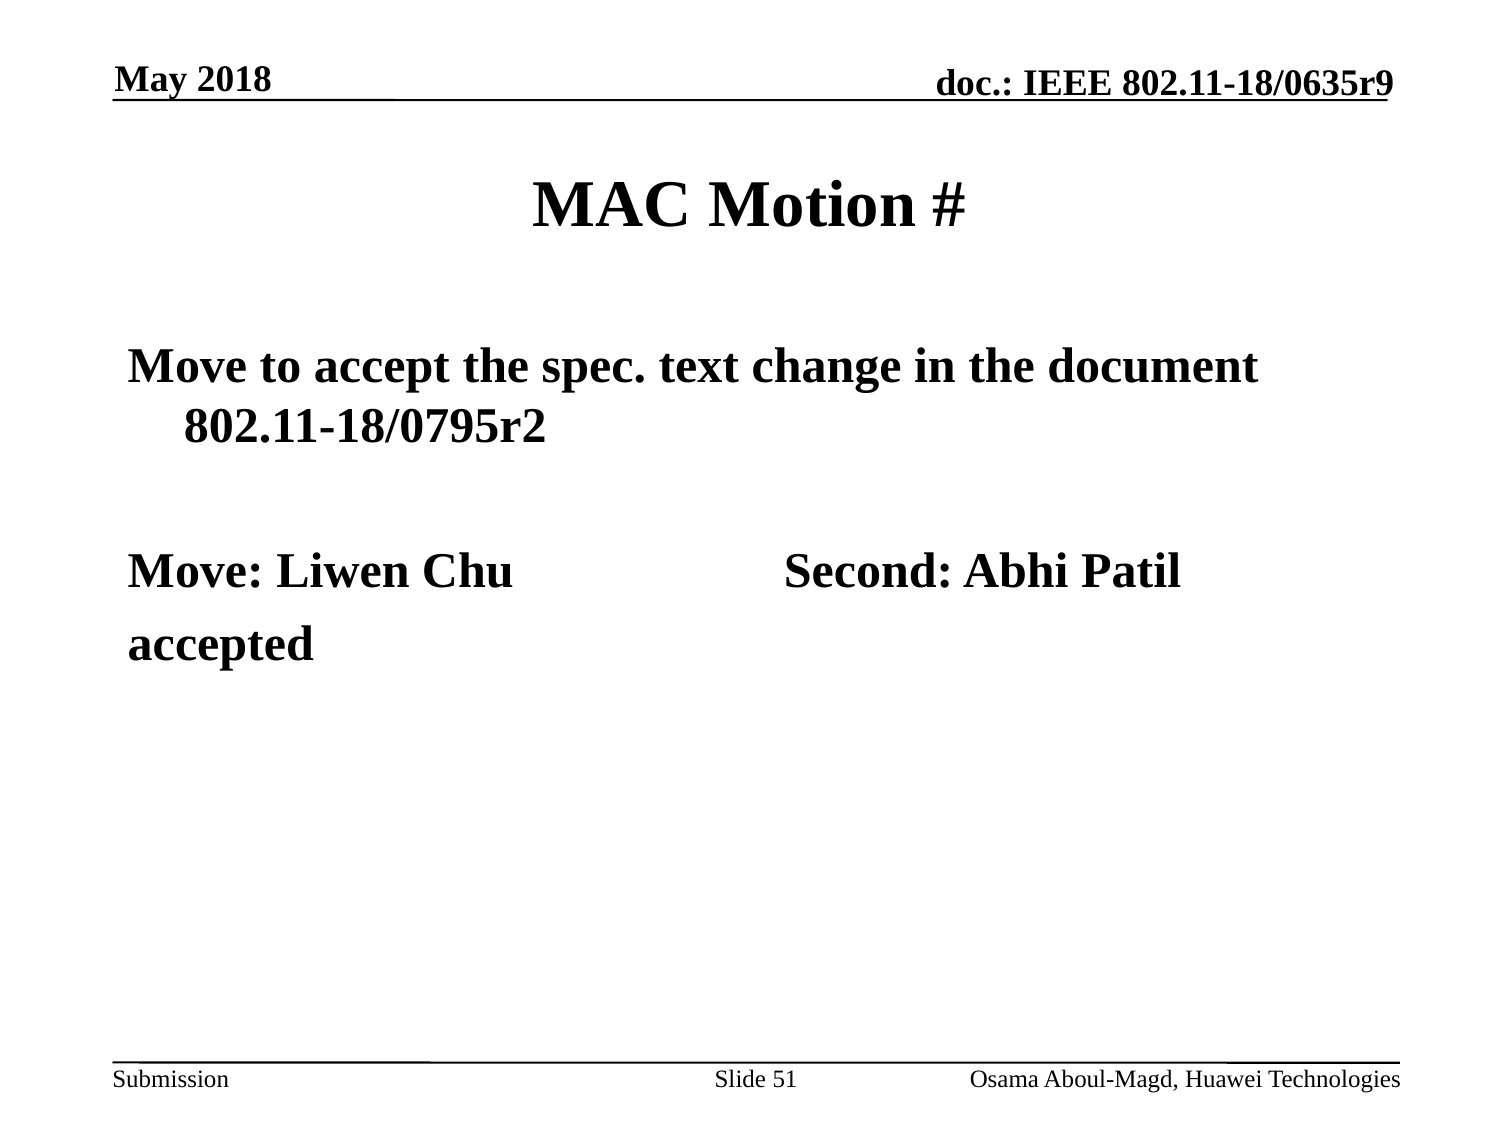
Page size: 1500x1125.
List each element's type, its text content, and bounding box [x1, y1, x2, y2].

slide_number Slide 51 [712, 1061, 800, 1123]
footer Osama Aboul-Magd, Huawei Technologies [878, 1061, 1402, 1093]
list Move to accept the spec. text change in the document 802.11-18/0795r2 Move: Liwen Chu Second: Abhi Patil accepted [112, 324, 1388, 1000]
title MAC Motion # [112, 112, 1388, 288]
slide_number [114, 54, 423, 100]
